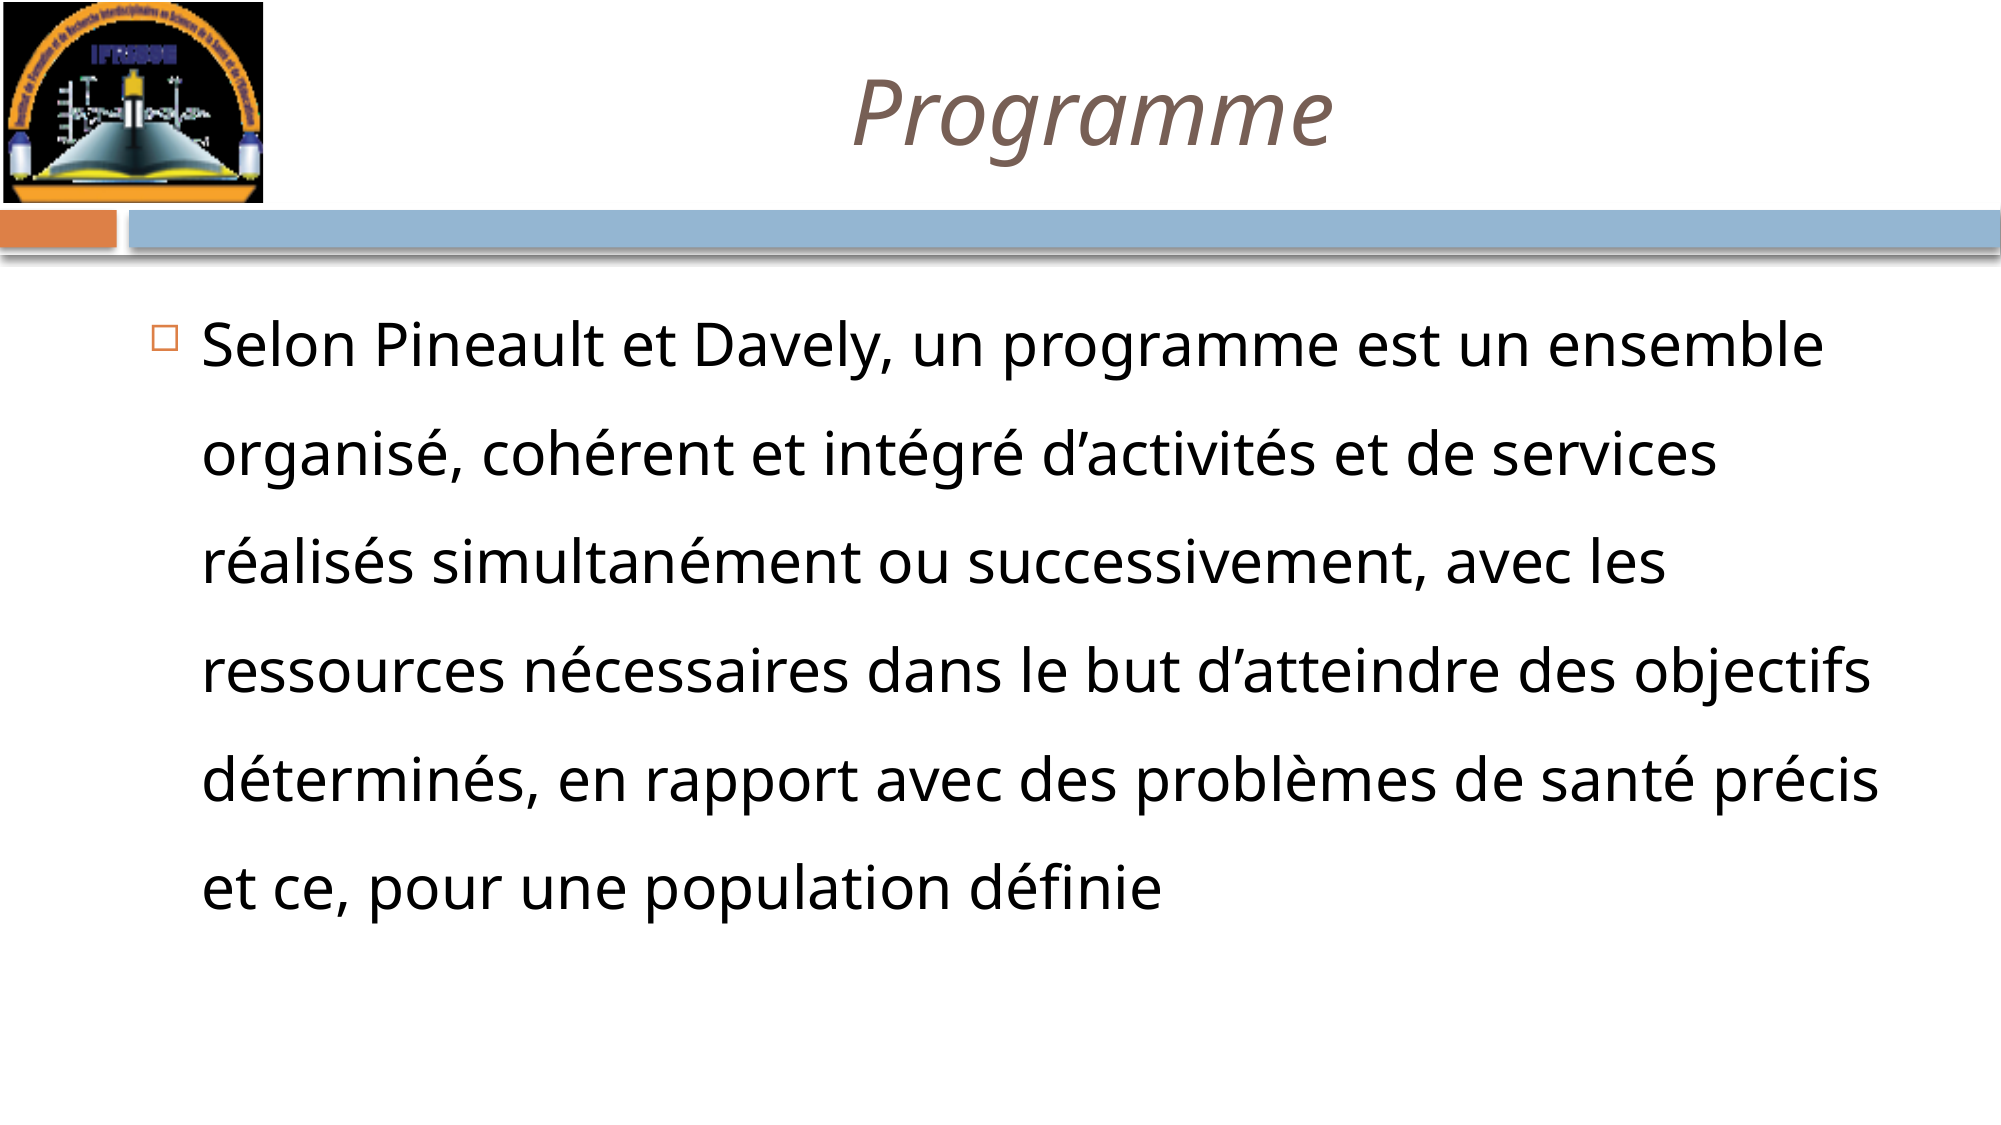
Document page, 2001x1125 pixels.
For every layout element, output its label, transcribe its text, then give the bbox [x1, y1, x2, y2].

title Programme [313, 27, 1873, 190]
list Selon Pineault et Davely, un programme est un ensemble organisé, cohérent et intégré d’activités et de services réalisés simultanément ou successivement, avec les ressources nécessaires dans le but d’atteindre des objectifs déterminés, en rapport avec des problèmes de santé précis et ce, pour une population définie [133, 262, 1918, 1005]
